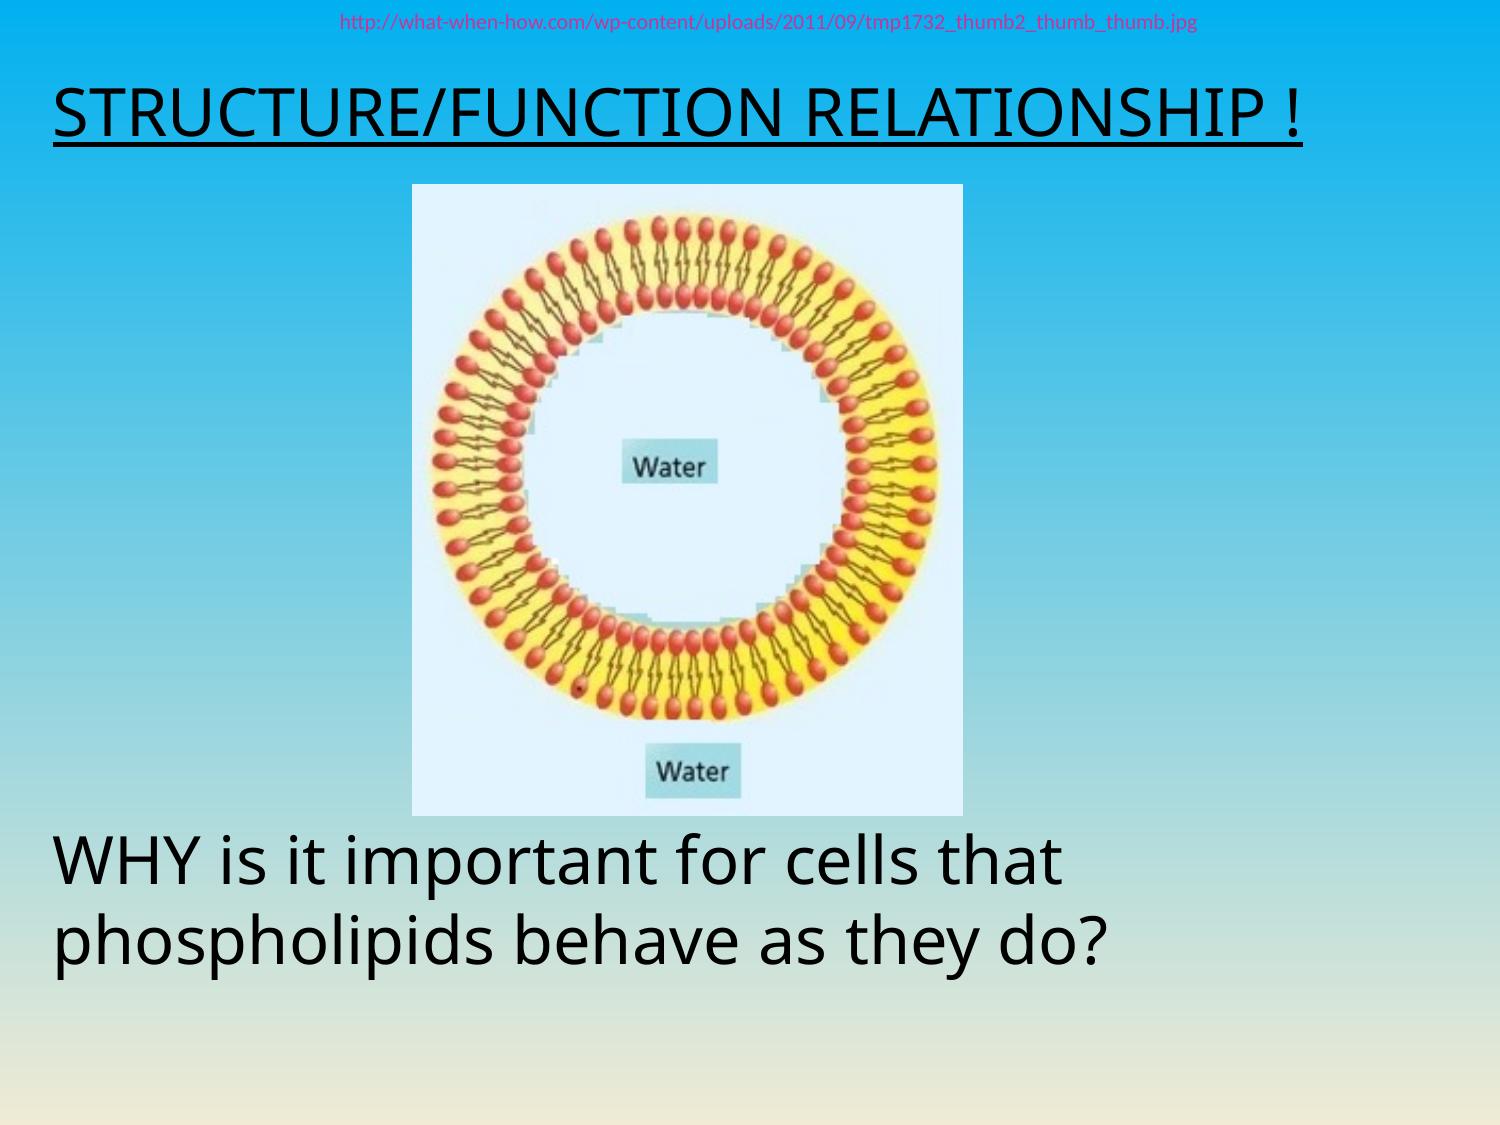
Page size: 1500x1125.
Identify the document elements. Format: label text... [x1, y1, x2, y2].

picture [412, 184, 963, 816]
list STRUCTURE/FUNCTION RELATIONSHIP ! WHY is it important for cells that phospholipids behave as they do? [37, 62, 1500, 1125]
text_box http://what-when-how.com/wp-content/uploads/2011/09/tmp1732_thumb2_thumb_thumb.jpg [324, 0, 1450, 41]
